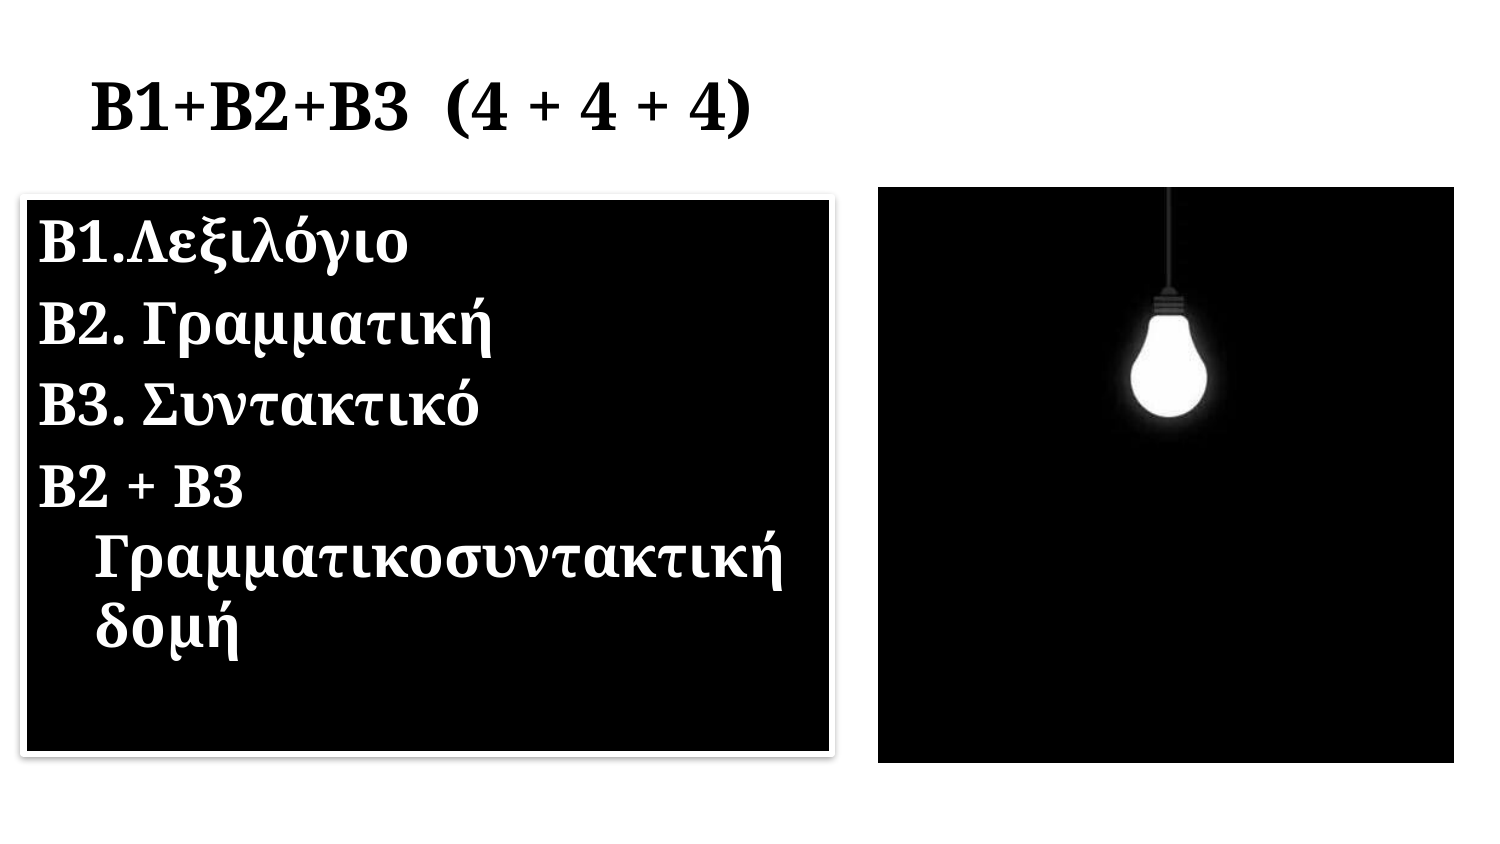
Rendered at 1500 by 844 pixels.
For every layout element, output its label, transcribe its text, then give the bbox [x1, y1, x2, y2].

title Β1+Β2+Β3 (4 + 4 + 4) [75, 33, 1425, 175]
list Β1.Λεξιλόγιο Β2. Γραμματική Β3. Συντακτικό Β2 + Β3 Γραμματικοσυντακτική δομή [20, 194, 835, 757]
picture [878, 187, 1454, 764]
